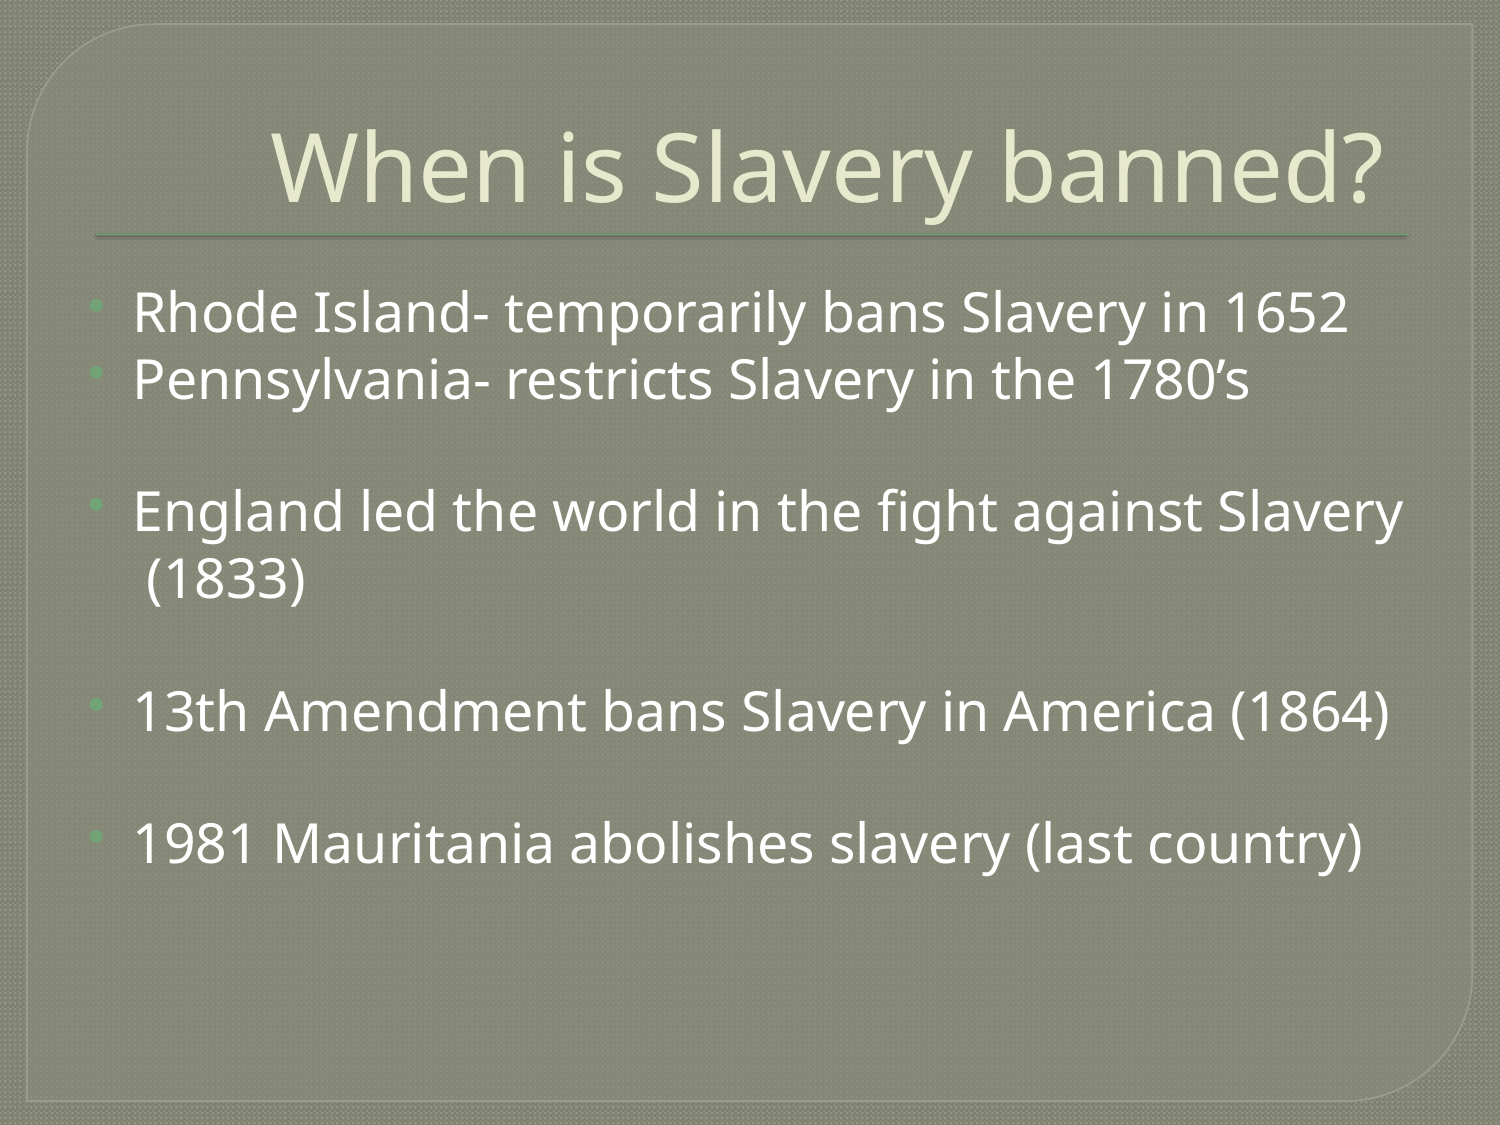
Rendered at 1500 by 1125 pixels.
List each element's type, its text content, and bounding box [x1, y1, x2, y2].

list Rhode Island- temporarily bans Slavery in 1652 Pennsylvania- restricts Slavery in the 1780’s England led the world in the fight against Slavery (1833) 13th Amendment bans Slavery in America (1864) 1981 Mauritania abolishes slavery (last country) [75, 270, 1425, 1013]
title When is Slavery banned? [75, 41, 1425, 230]
